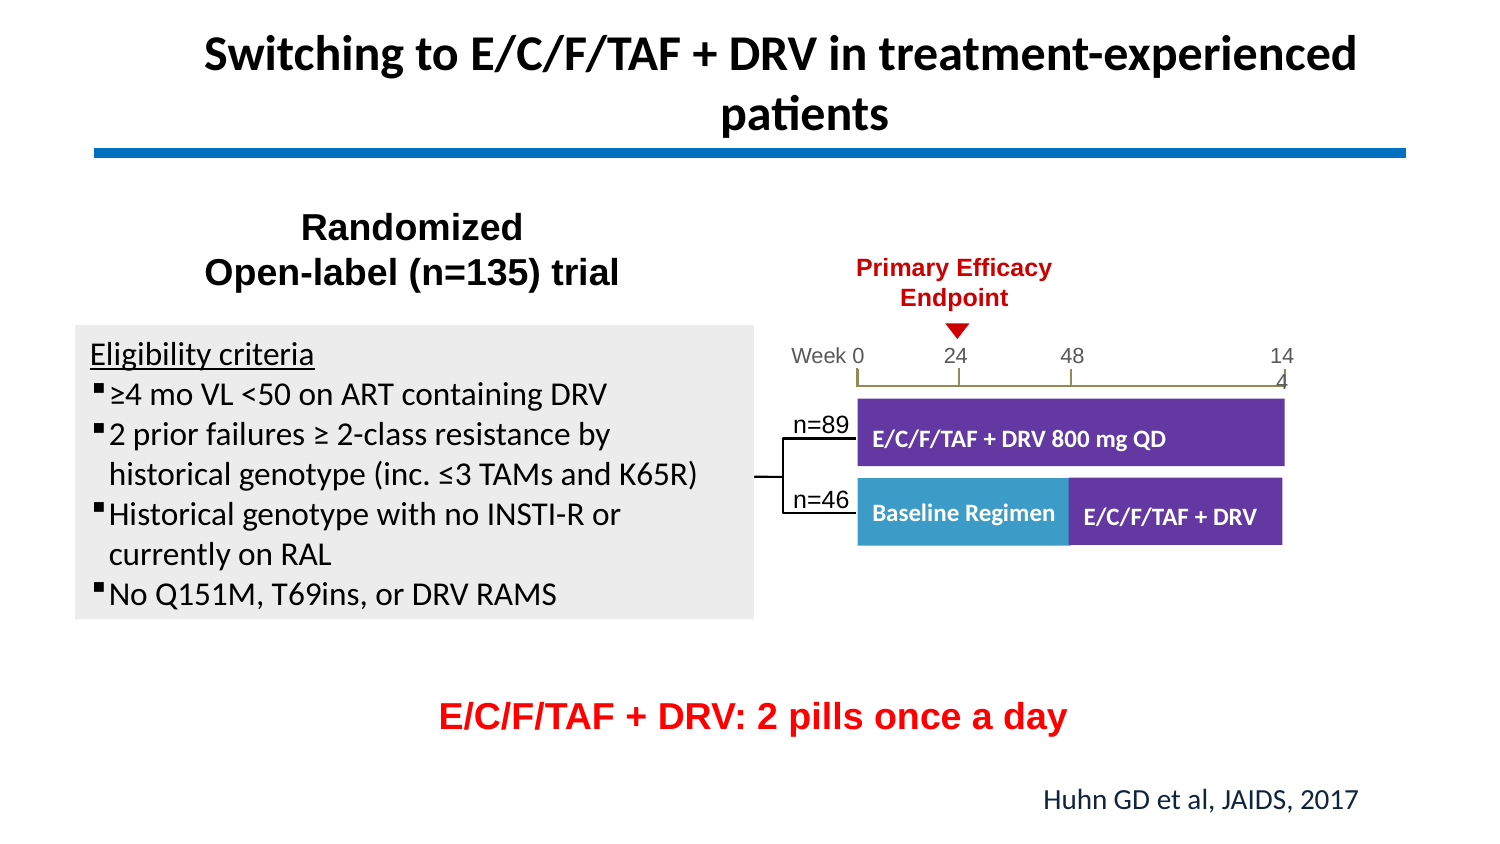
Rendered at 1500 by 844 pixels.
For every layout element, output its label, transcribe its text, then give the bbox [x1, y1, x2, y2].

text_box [74, 203, 1313, 633]
text_box E/C/F/TAF + DRV: 2 pills once a day [359, 684, 1148, 745]
text_box Switching to E/C/F/TAF + DRV in treatment-experienced patients [37, 14, 1450, 146]
text_box Huhn GD et al, JAIDS, 2017 [1028, 773, 1374, 823]
